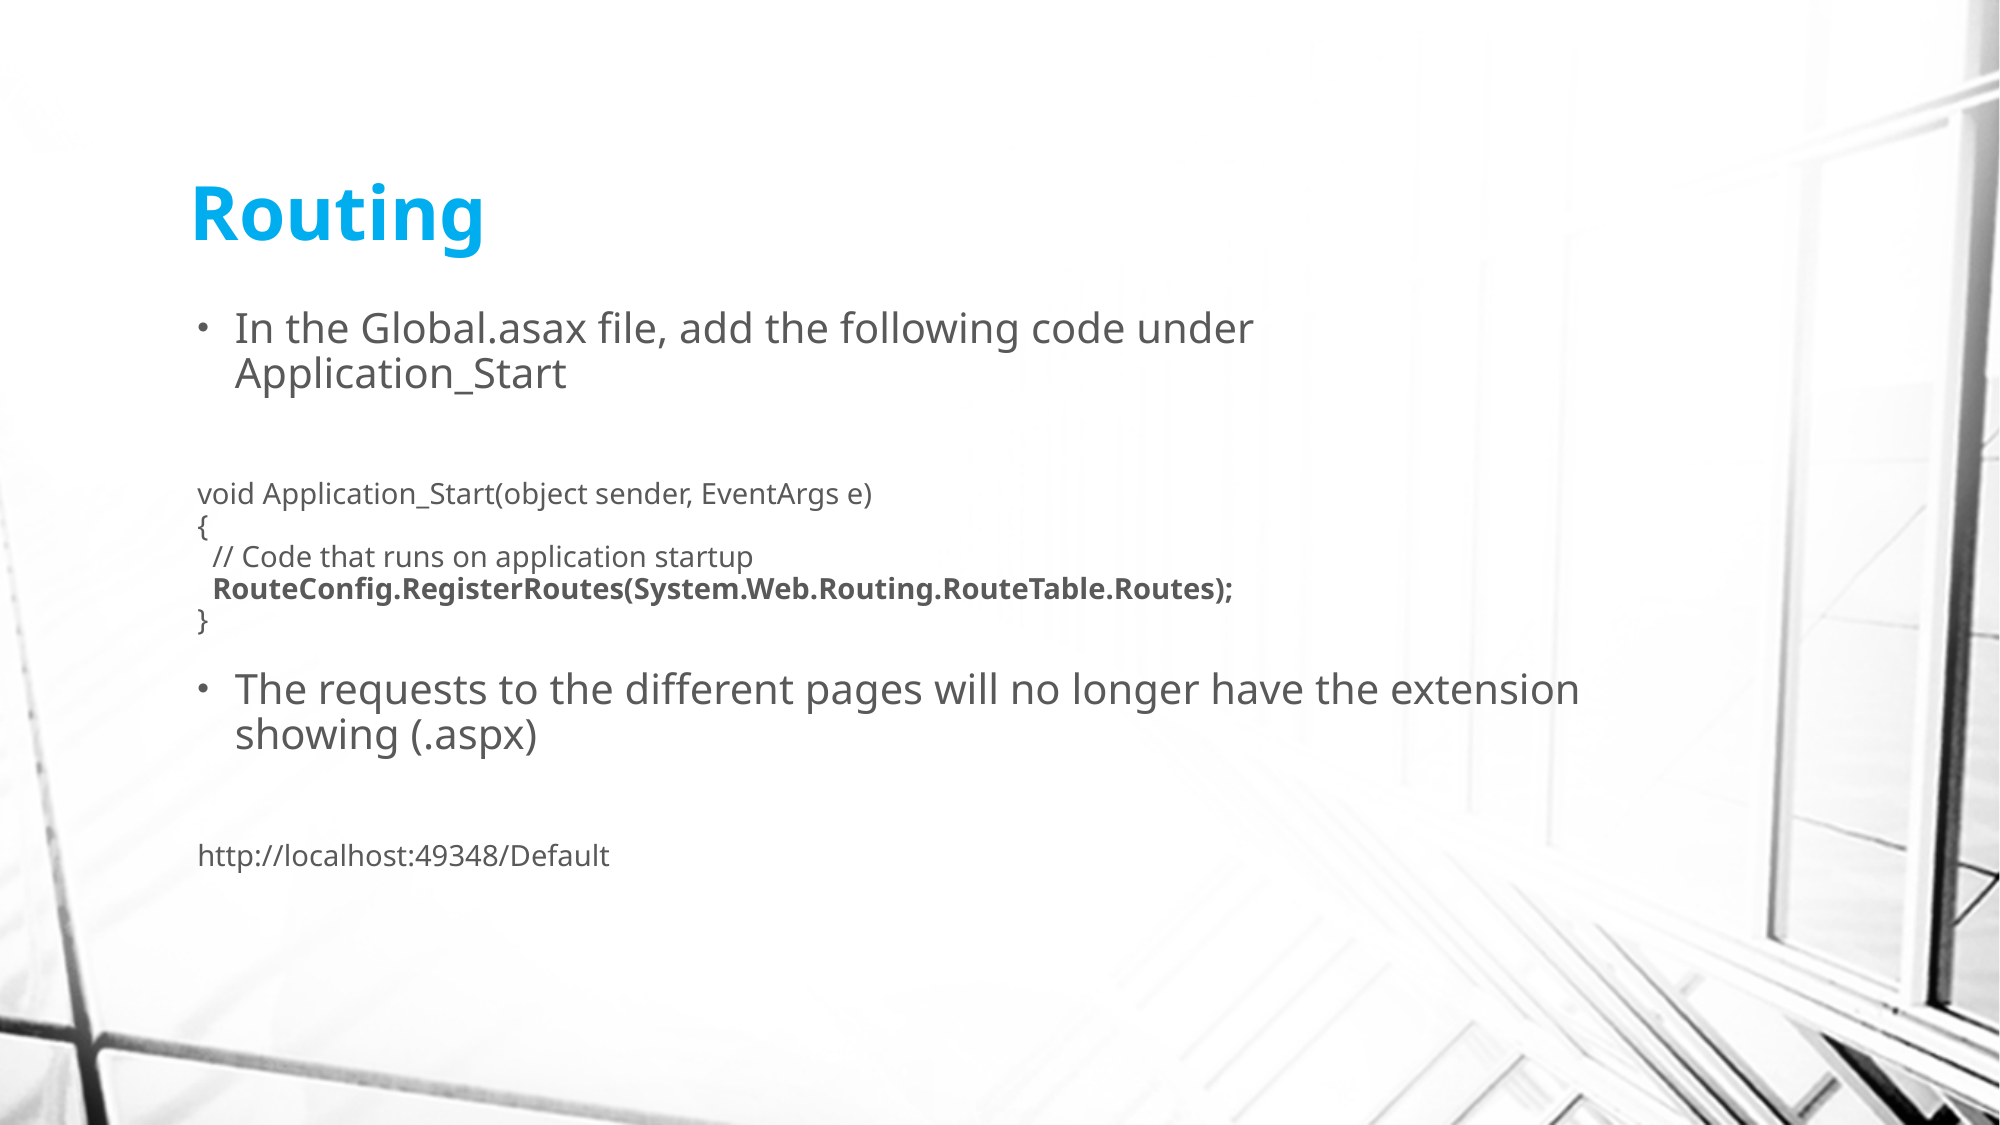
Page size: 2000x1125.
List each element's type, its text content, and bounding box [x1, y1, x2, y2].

picture [0, 0, 2000, 1125]
list In the Global.asax file, add the following code under Application_Start void Application_Start(object sender, EventArgs e) { // Code that runs on application startup RouteConfig.RegisterRoutes(System.Web.Routing.RouteTable.Routes); } The requests to the different pages will no longer have the extension showing (.aspx) http://localhost:49348/Default [174, 299, 1600, 988]
title Routing [174, 87, 1600, 263]
